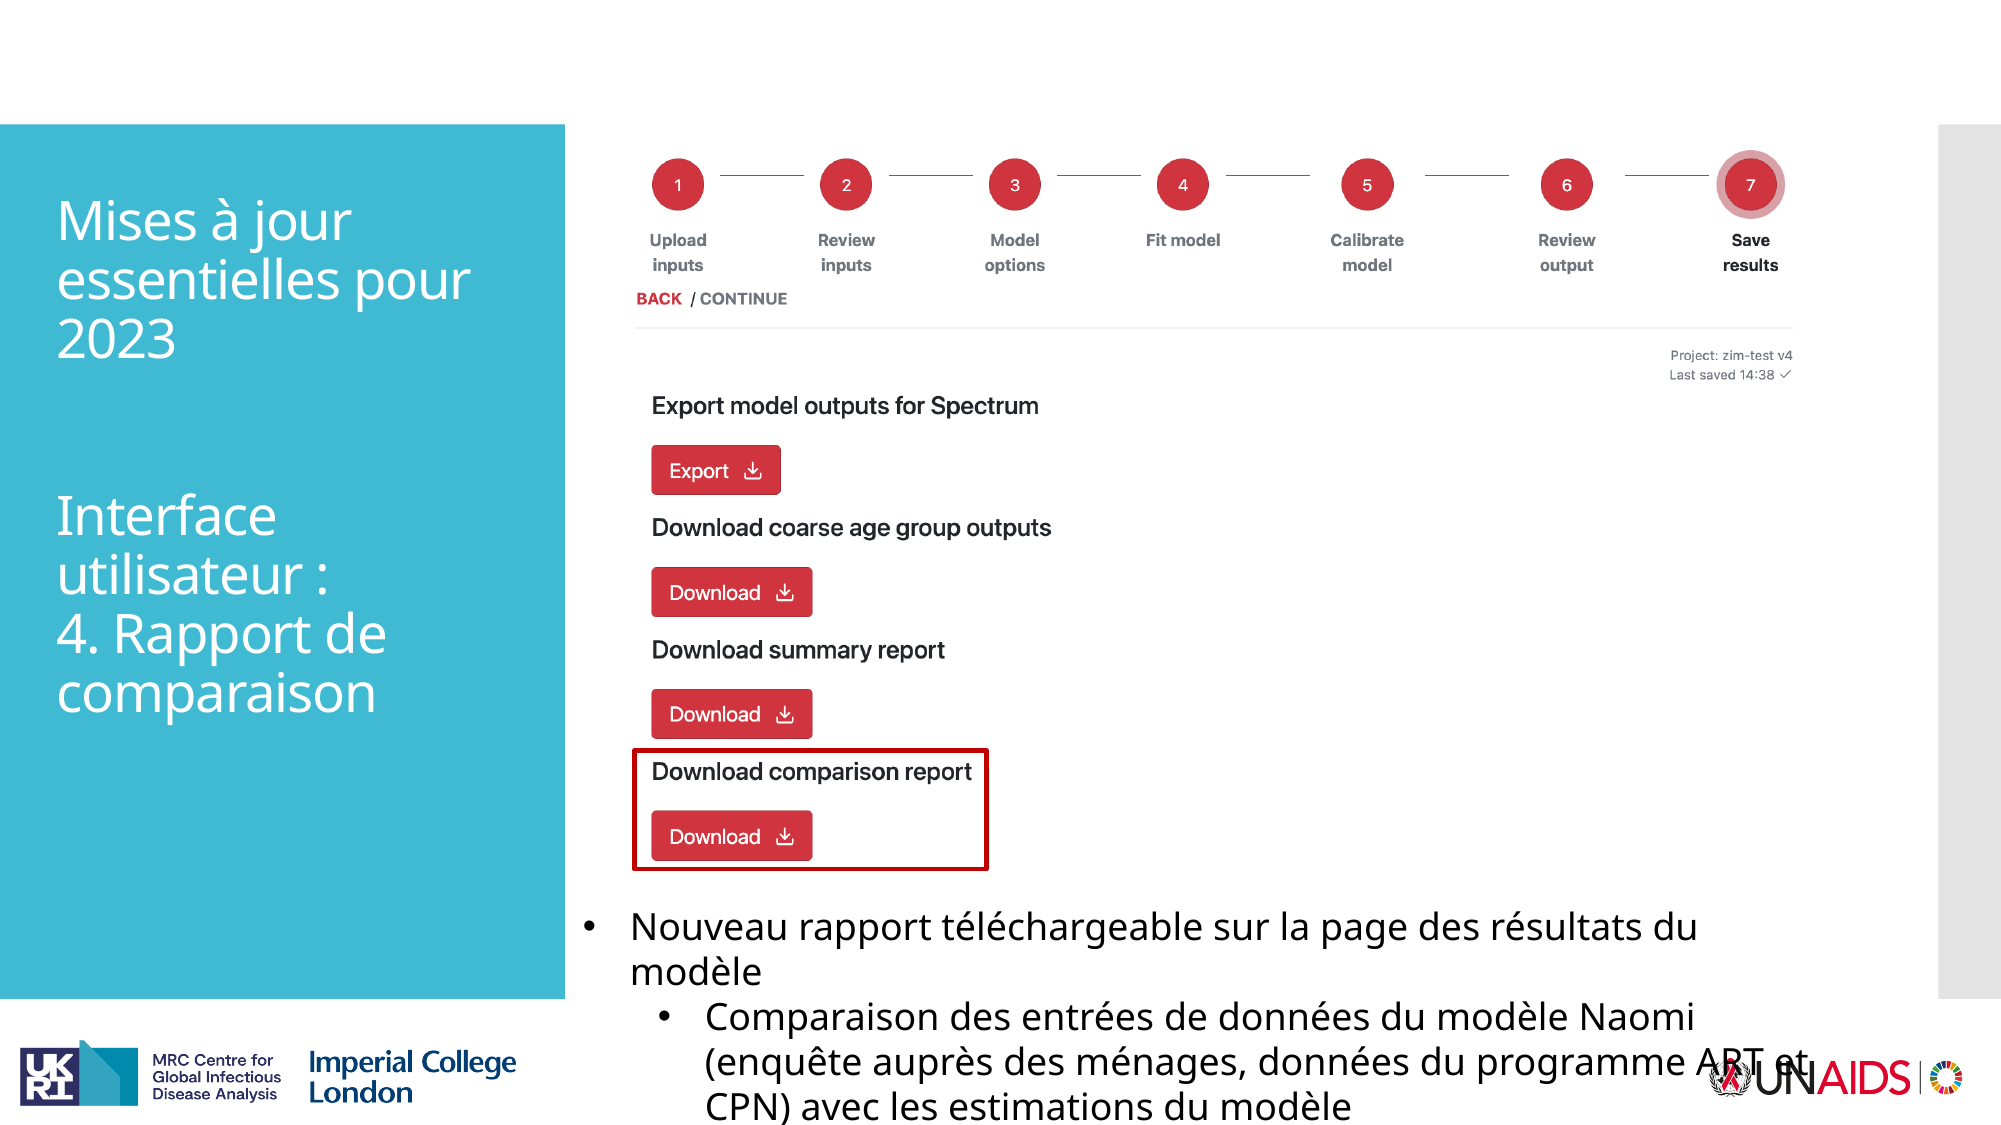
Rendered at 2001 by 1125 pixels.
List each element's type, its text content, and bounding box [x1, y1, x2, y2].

picture [20, 1040, 516, 1106]
picture [579, 121, 1830, 877]
title Mises à jour essentielles pour 2023 Interface utilisateur : 4. Rapport de comparaison [41, 184, 525, 940]
text_box Nouveau rapport téléchargeable sur la page des résultats du modèle Comparaison des entrées de données du modèle Naomi (enquête auprès des ménages, données du programme ART et CPN) avec les estimations du modèle [567, 895, 1842, 1125]
picture [1842, 1058, 1963, 1097]
